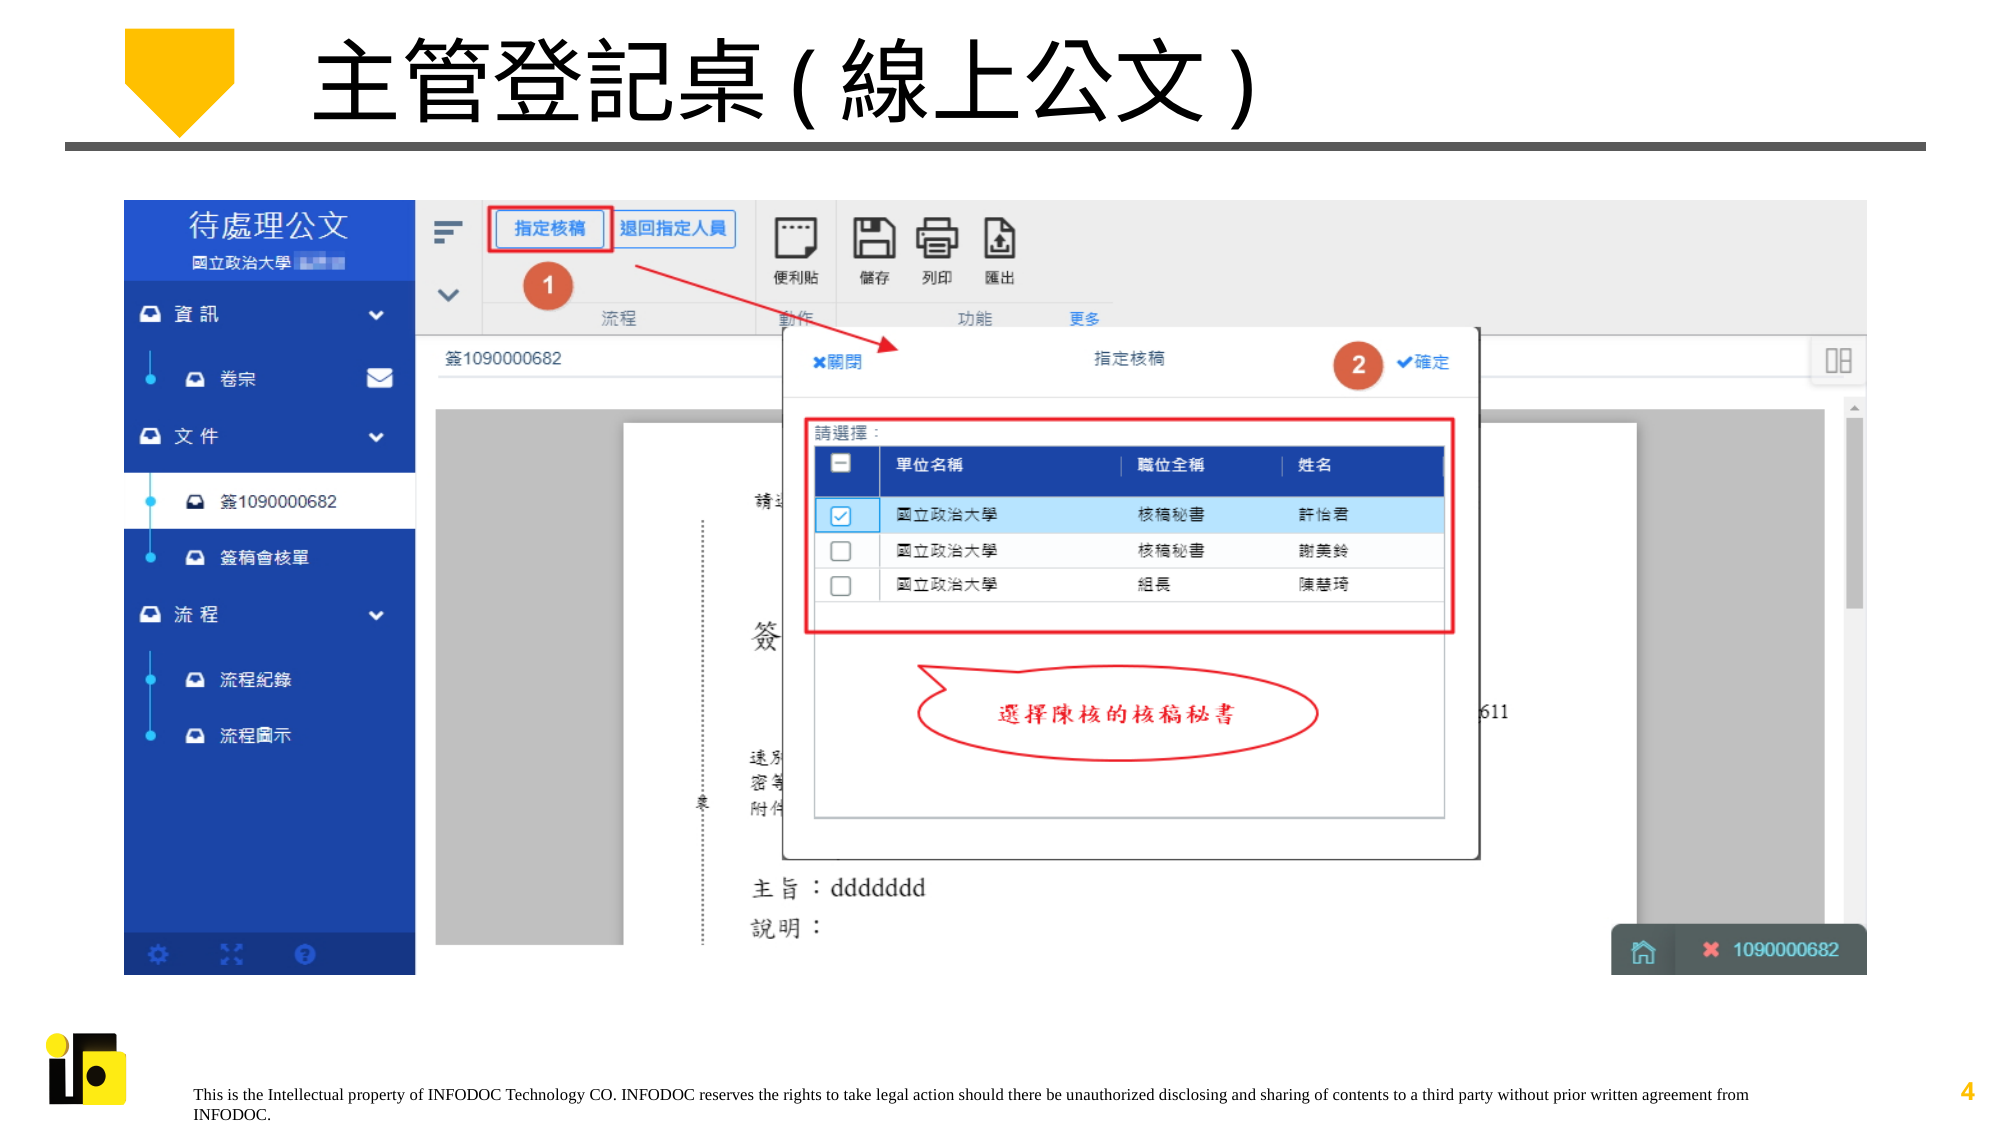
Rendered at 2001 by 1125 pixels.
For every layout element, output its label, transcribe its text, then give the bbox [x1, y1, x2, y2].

title 主管登記桌(線上公文) [294, 29, 1365, 129]
picture [38, 200, 1867, 1125]
slide_number 4 [1540, 1062, 1991, 1123]
